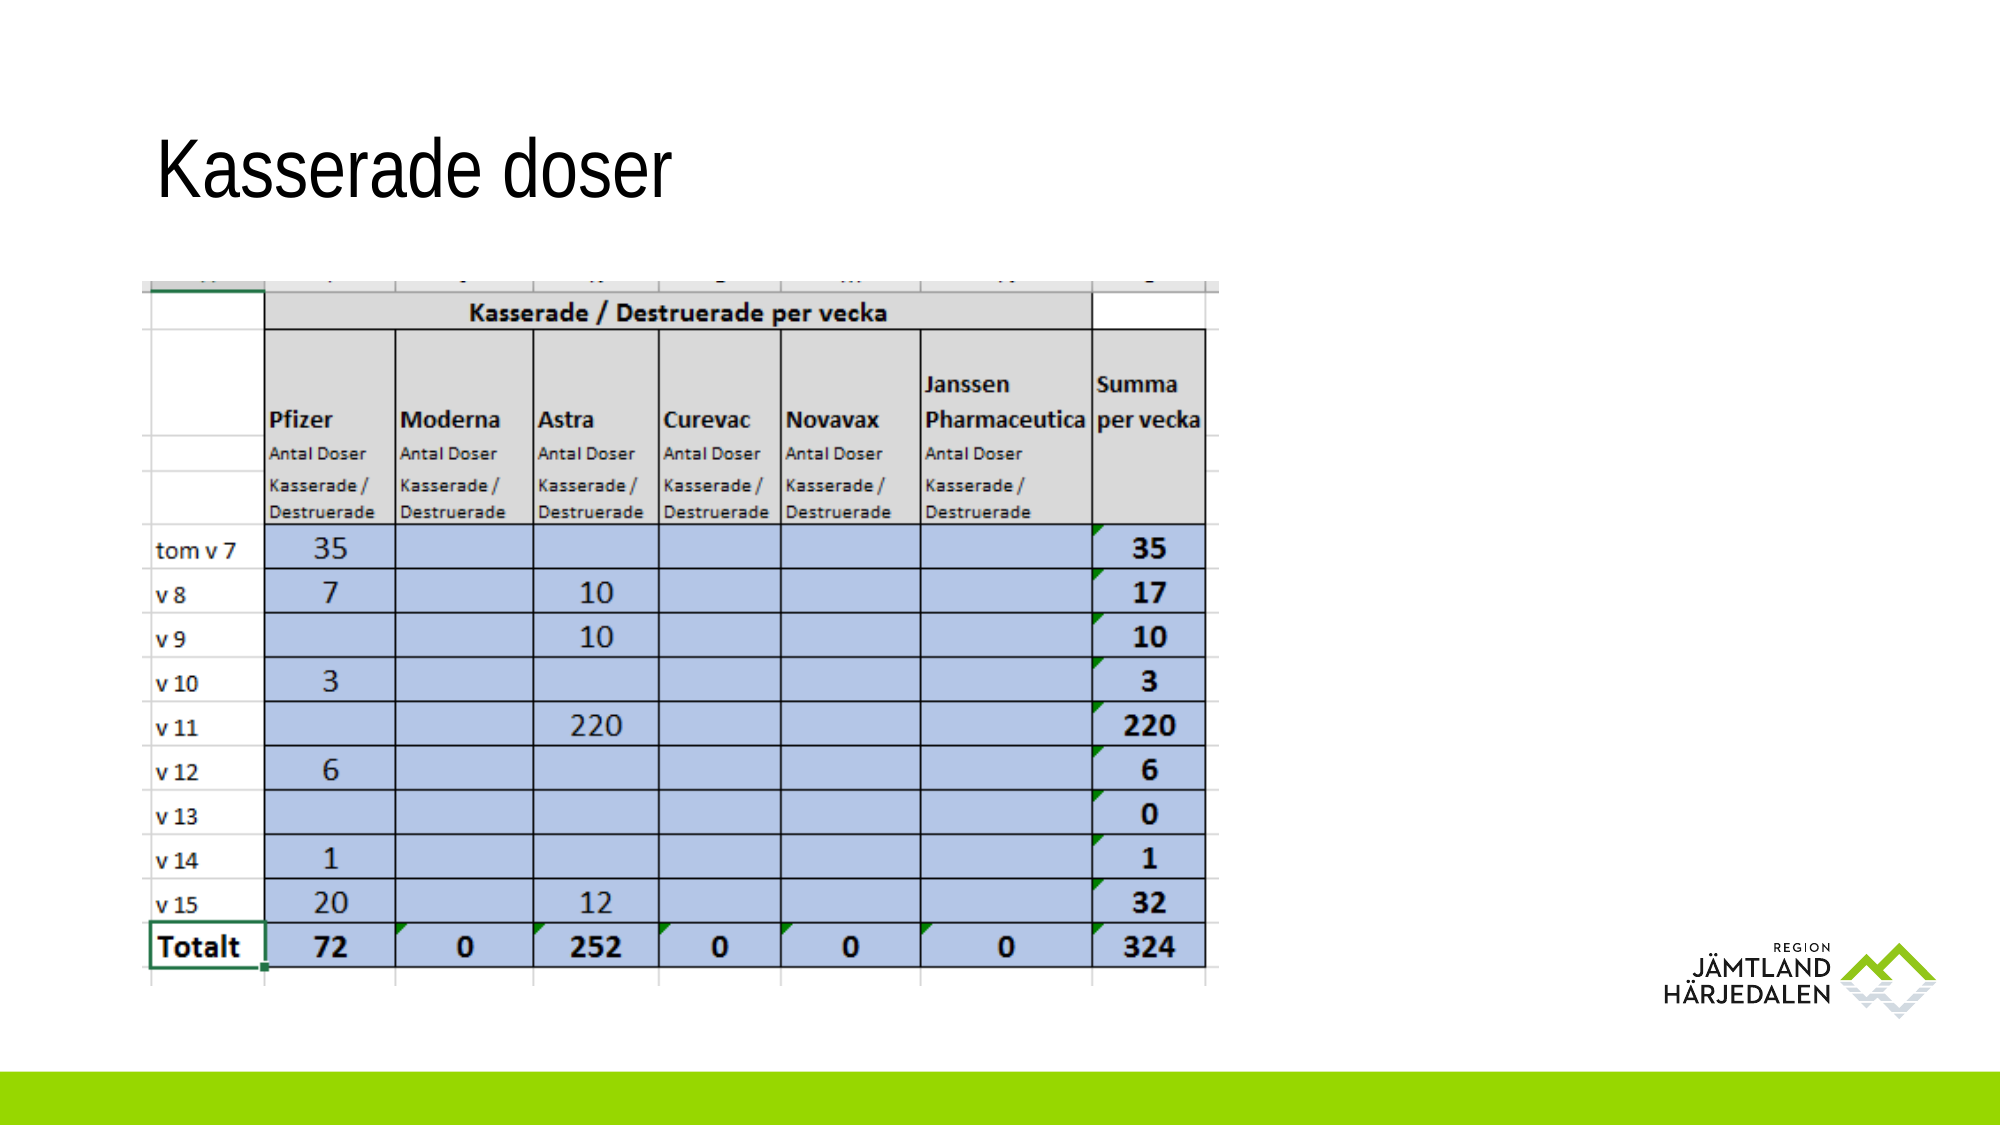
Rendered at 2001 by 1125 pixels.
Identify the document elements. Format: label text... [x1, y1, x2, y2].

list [141, 280, 1219, 986]
title Kasserade doser [141, 118, 1859, 225]
